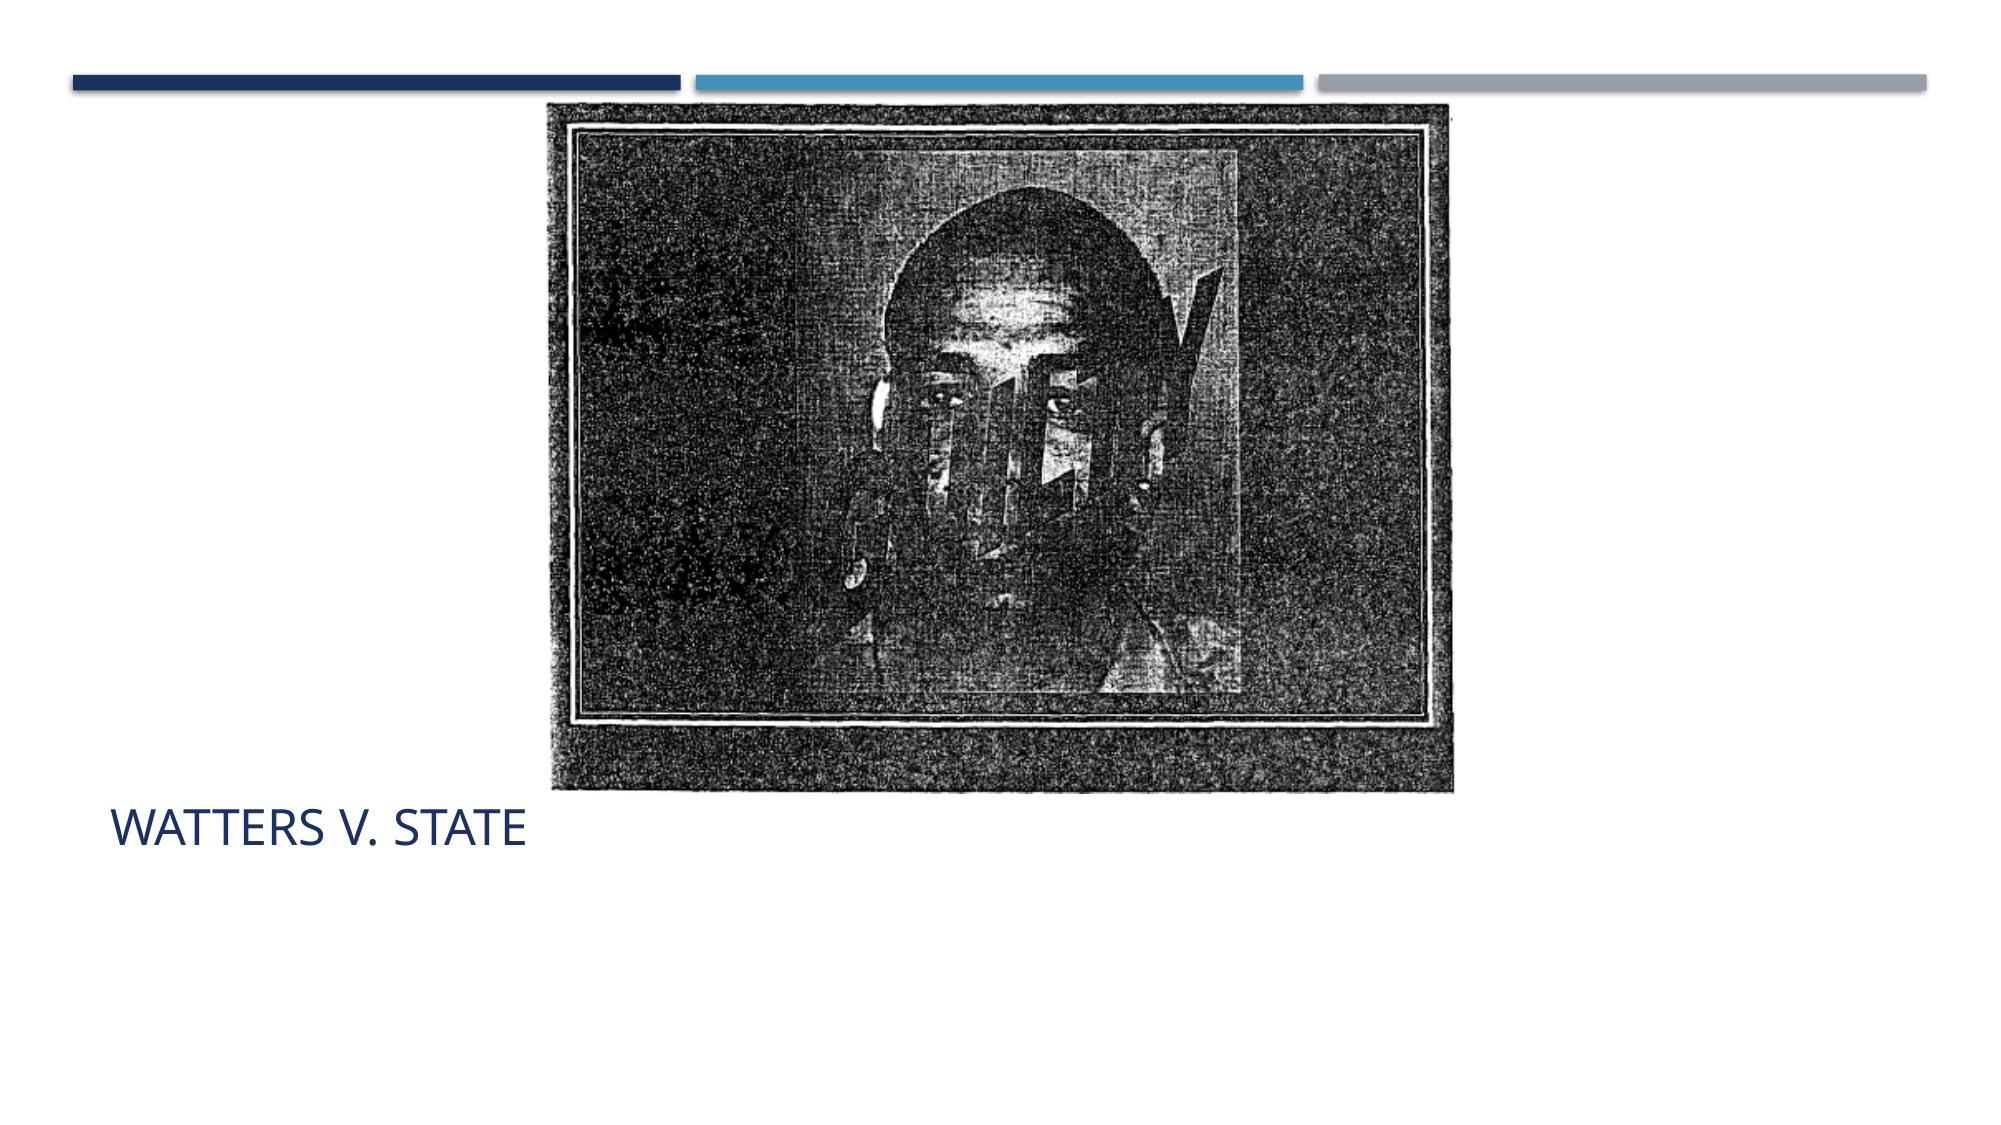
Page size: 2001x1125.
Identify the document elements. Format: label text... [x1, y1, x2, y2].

title Watters v. State [95, 769, 1905, 863]
picture [544, 101, 1456, 795]
